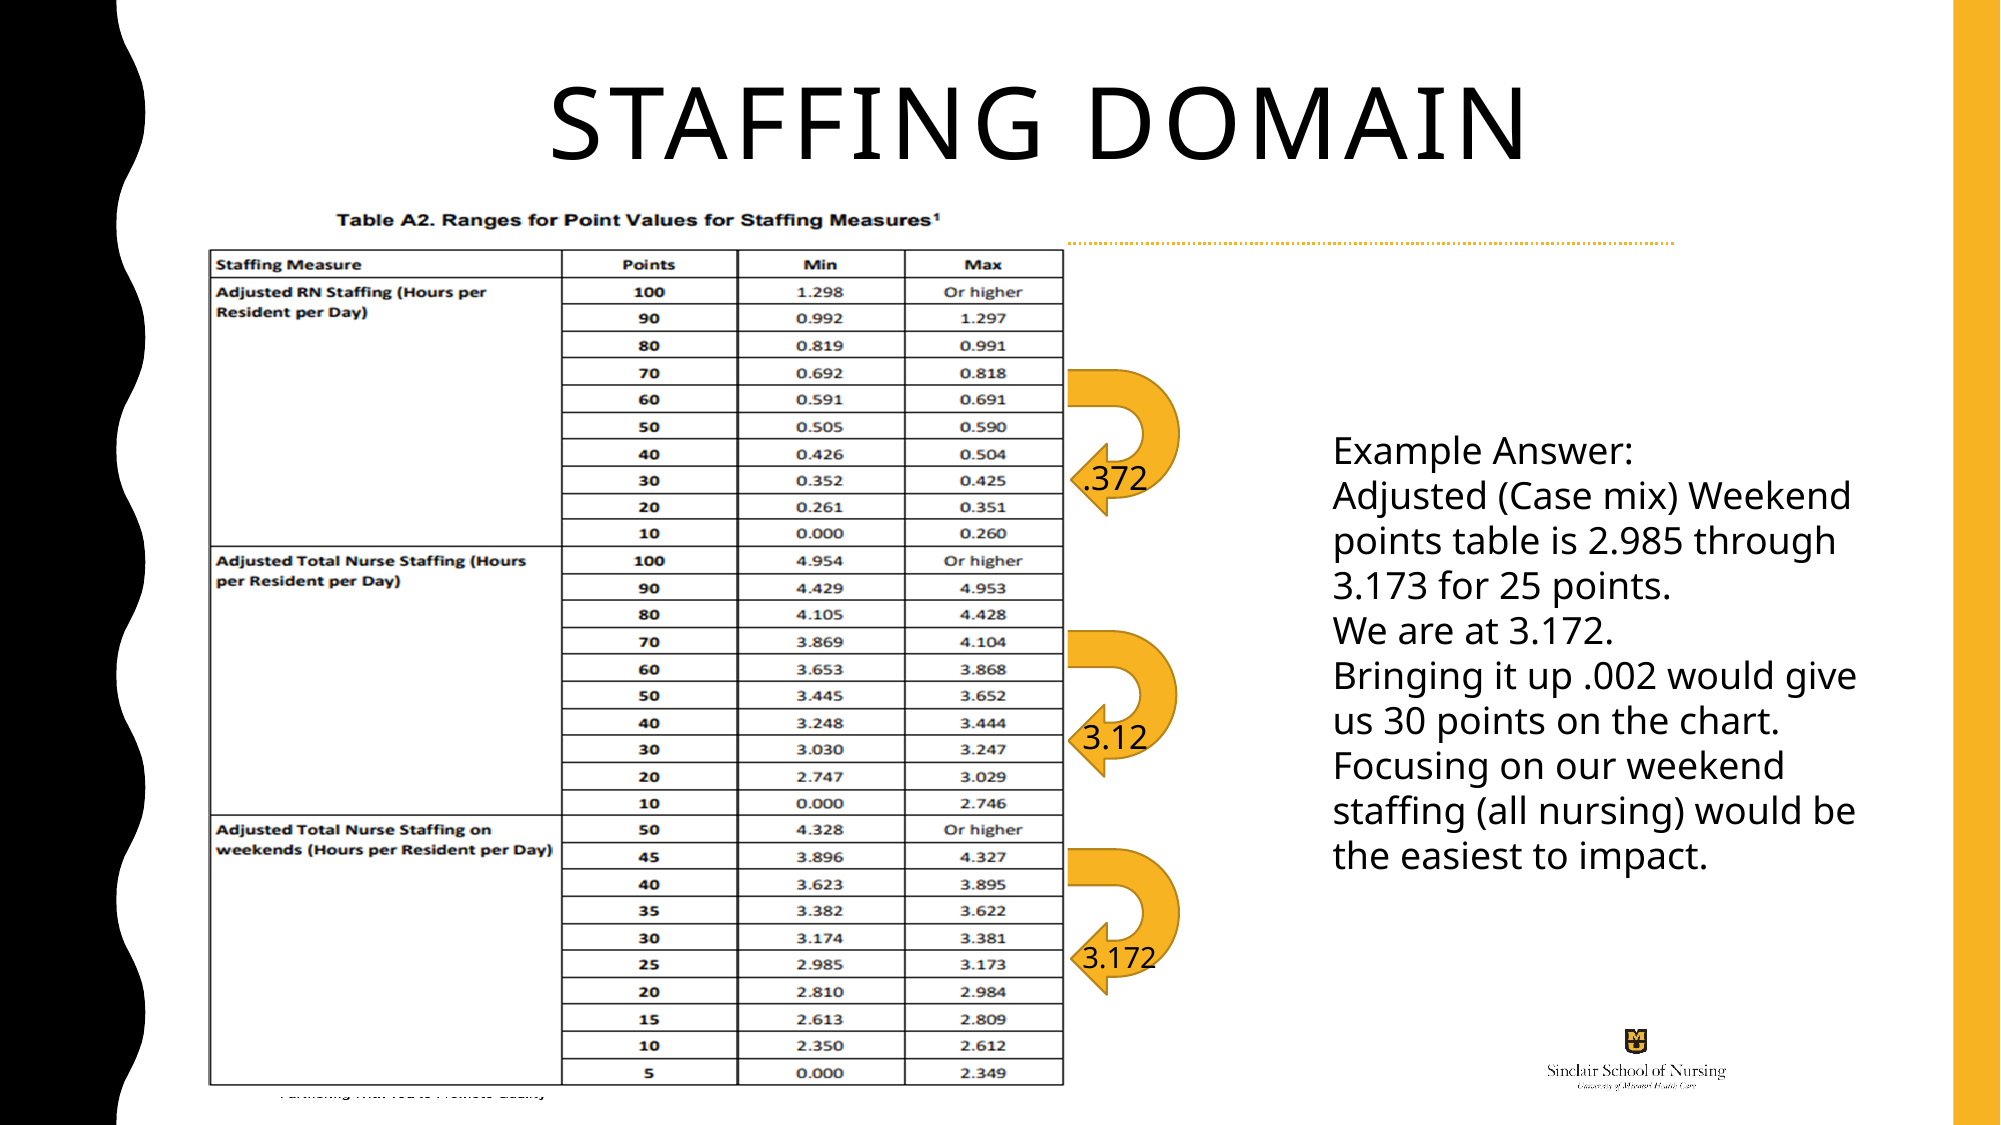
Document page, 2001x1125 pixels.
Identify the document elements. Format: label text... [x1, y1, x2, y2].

text_box 3.172 [1068, 932, 1435, 982]
text_box [1068, 848, 1180, 932]
text_box Example Answer: Adjusted (Case mix) Weekend points table is 2.985 through 3.173 for 25 points. We are at 3.172. Bringing it up .002 would give us 30 points on the chart. Focusing on our weekend staffing (all nursing) would be the easiest to impact. [1317, 419, 1875, 885]
text_box [1068, 630, 1178, 708]
picture [1540, 1021, 1733, 1098]
text_box [1092, 982, 1108, 996]
text_box [1094, 505, 1108, 517]
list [179, 202, 1068, 1097]
text_box .372 [1068, 449, 1317, 505]
text_box [1090, 764, 1106, 778]
title Staffing Domain [205, 28, 1875, 227]
text_box 3.12 [1068, 708, 1317, 764]
text_box [1068, 369, 1180, 449]
